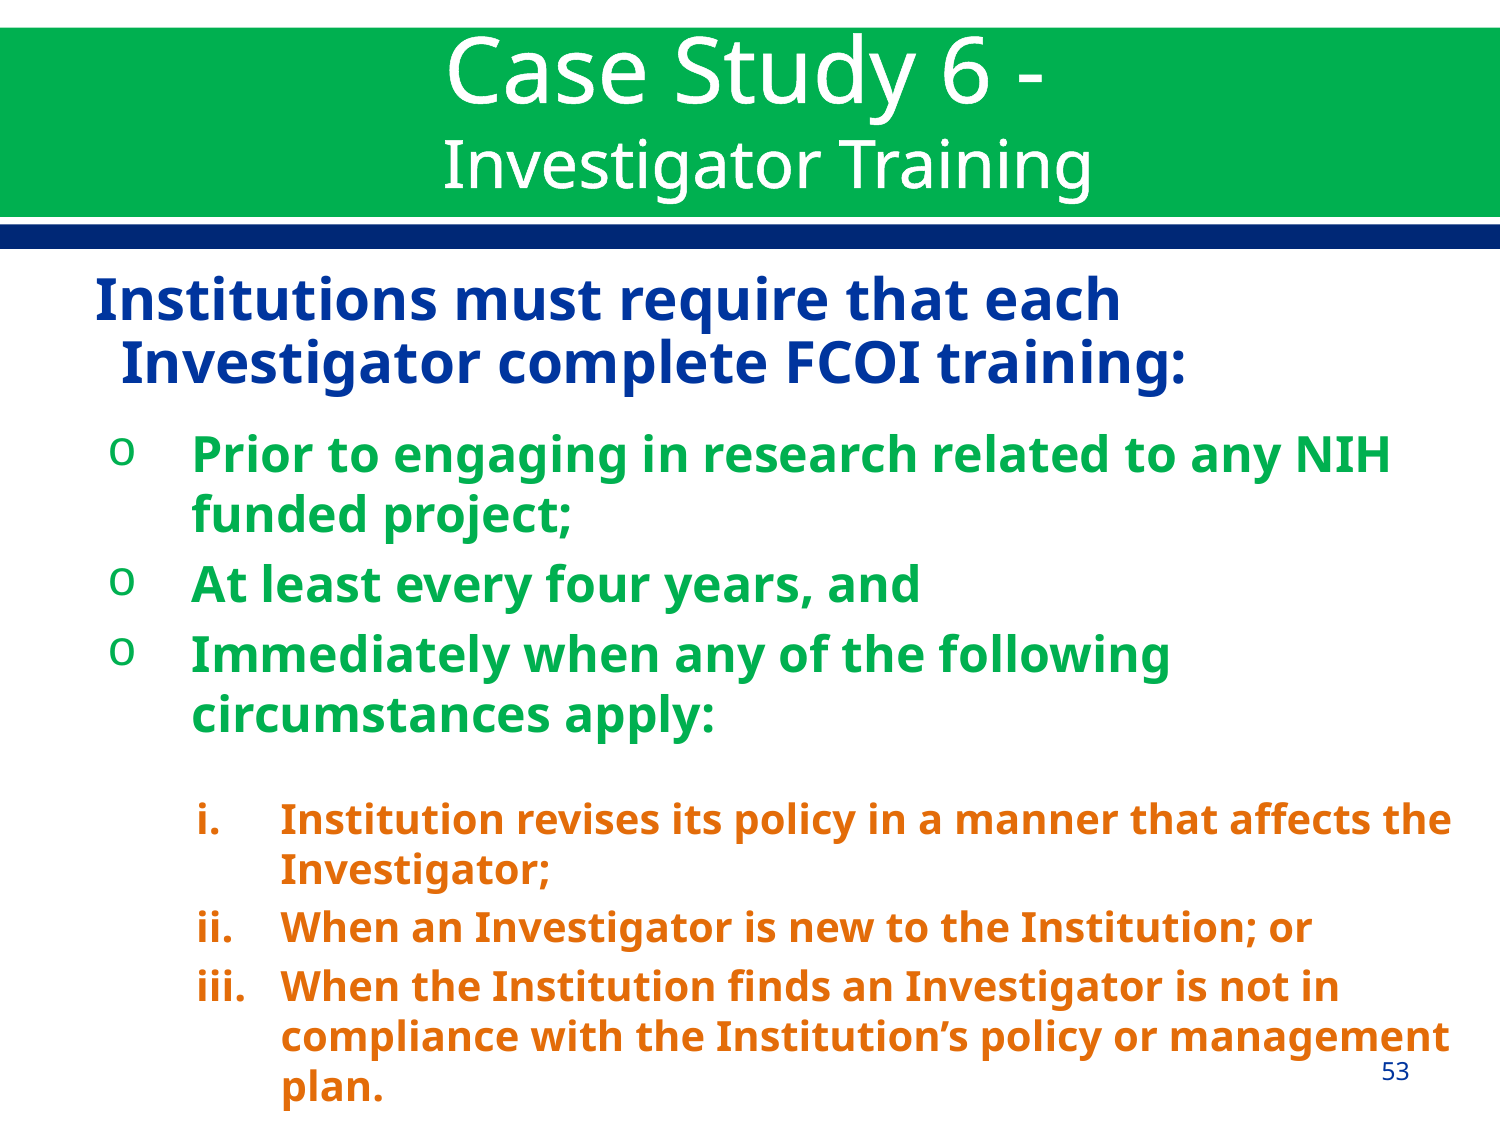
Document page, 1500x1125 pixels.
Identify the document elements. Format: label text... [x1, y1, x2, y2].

slide_number 53 [1074, 1042, 1425, 1103]
title Case Study 6 - Investigator Training [87, 0, 1450, 213]
list Institutions must require that each Investigator complete FCOI training: Prior to engaging in research related to any NIH funded project; At least every four years, and Immediately when any of the following circumstances apply: Institution revises its policy in a manner that affects the Investigator; When an Investigator is new to the Institution; or When the Institution finds an Investigator is not in compliance with the Institution’s policy or management plan. [50, 262, 1500, 1125]
